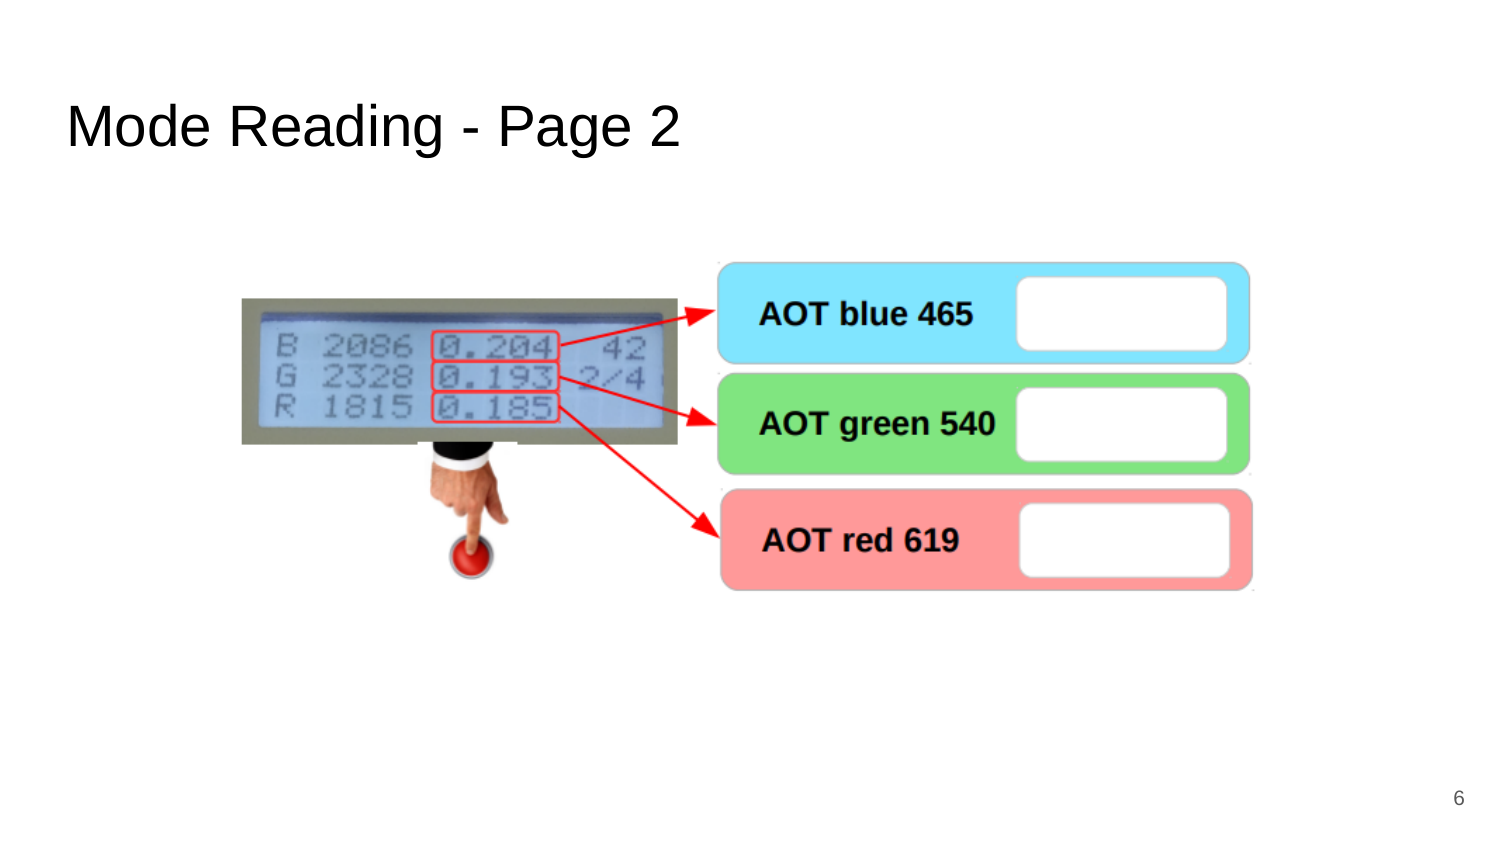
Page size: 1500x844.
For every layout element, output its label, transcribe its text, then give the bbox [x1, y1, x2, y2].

slide_number ‹#› [1389, 764, 1480, 830]
picture [229, 245, 1271, 598]
title Mode Reading - Page 2 [51, 72, 1449, 167]
